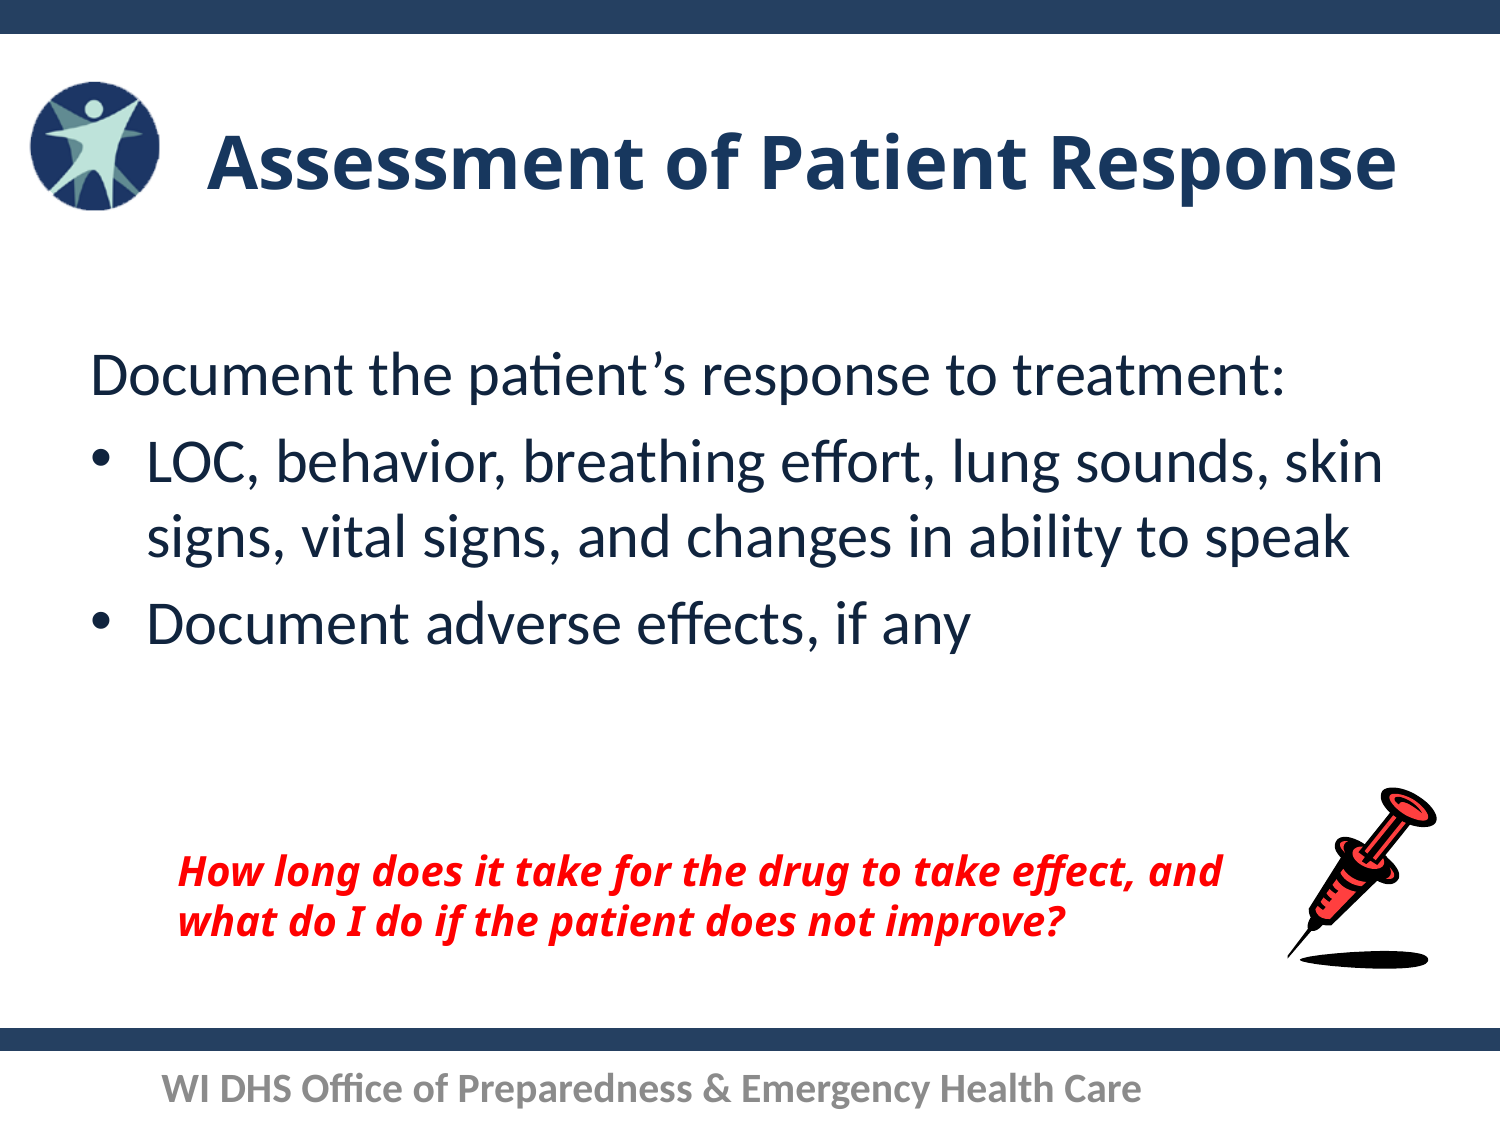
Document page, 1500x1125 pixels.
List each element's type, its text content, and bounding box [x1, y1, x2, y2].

footer WI DHS Office of Preparedness & Emergency Health Care [68, 1064, 1236, 1108]
text_box How long does it take for the drug to take effect, and what do I do if the patient does not improve? [162, 837, 1282, 953]
title Assessment of Patient Response [179, 65, 1427, 254]
picture [1287, 787, 1437, 969]
list Document the patient’s response to treatment: LOC, behavior, breathing effort, lung sounds, skin signs, vital signs, and changes in ability to speak Document adverse effects, if any [75, 324, 1475, 1000]
picture [27, 78, 165, 216]
